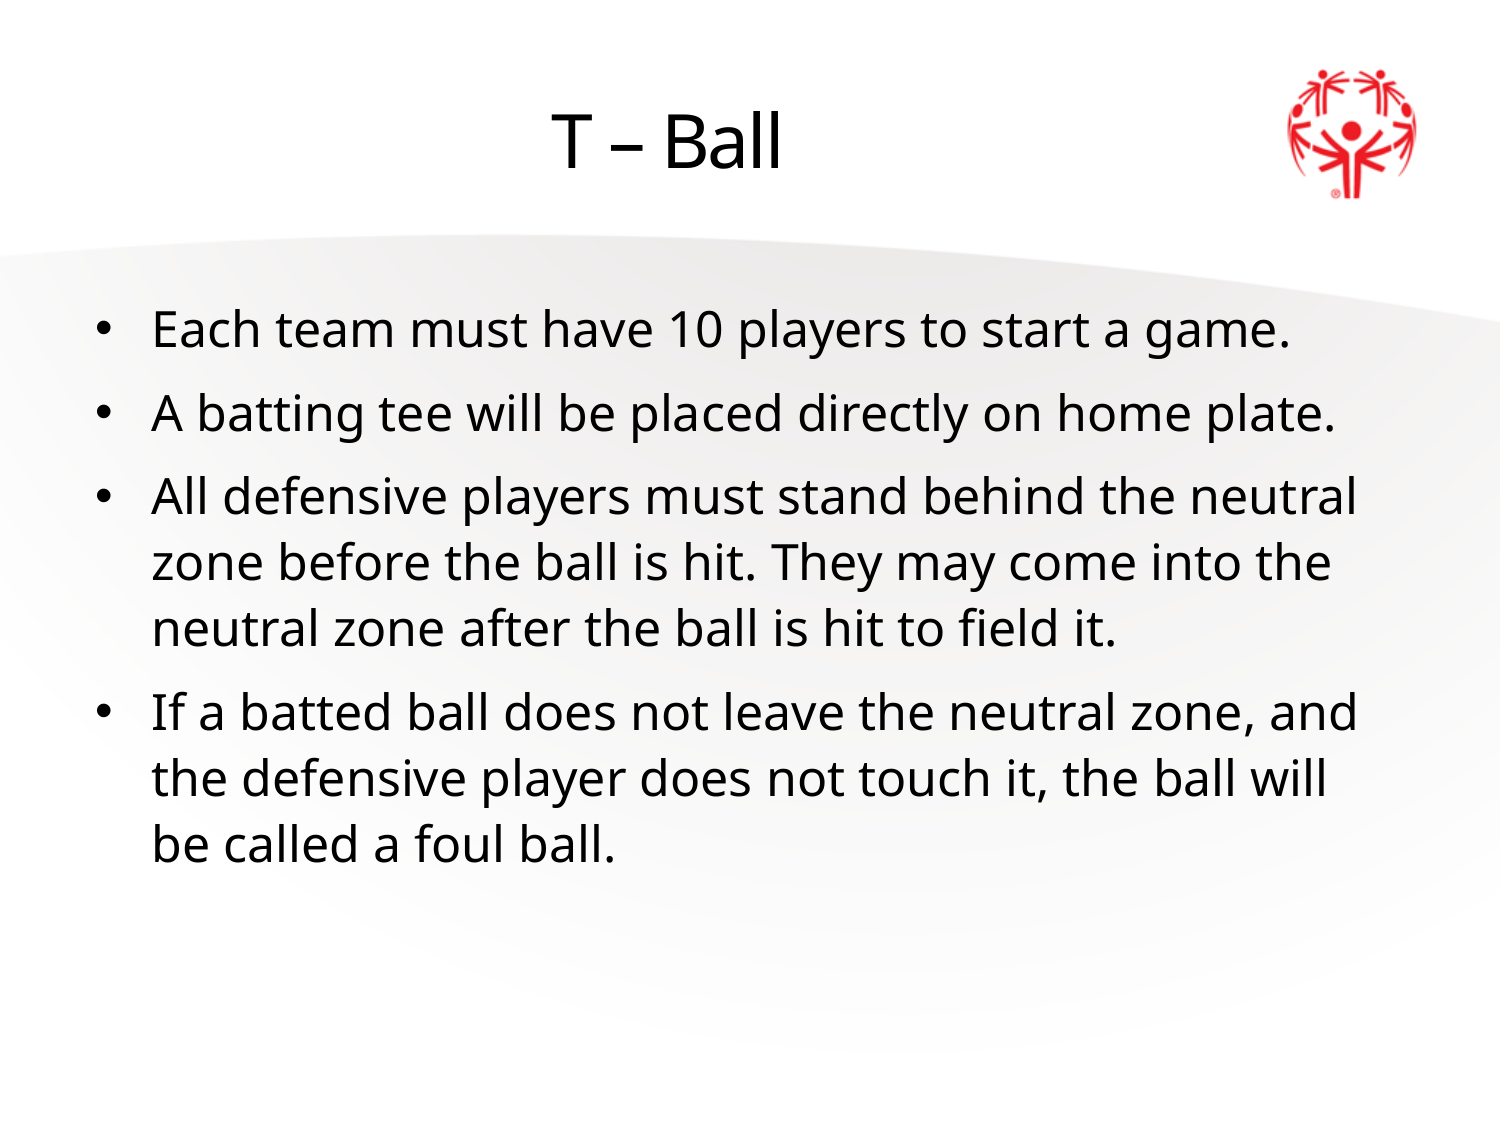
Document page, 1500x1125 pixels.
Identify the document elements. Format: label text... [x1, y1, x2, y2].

picture [0, 0, 1500, 1125]
list Each team must have 10 players to start a game. A batting tee will be placed directly on home plate. All defensive players must stand behind the neutral zone before the ball is hit. They may come into the neutral zone after the ball is hit to field it. If a batted ball does not leave the neutral zone, and the defensive player does not touch it, the ball will be called a foul ball. [89, 285, 1388, 1018]
title T – Ball [89, 60, 1247, 232]
